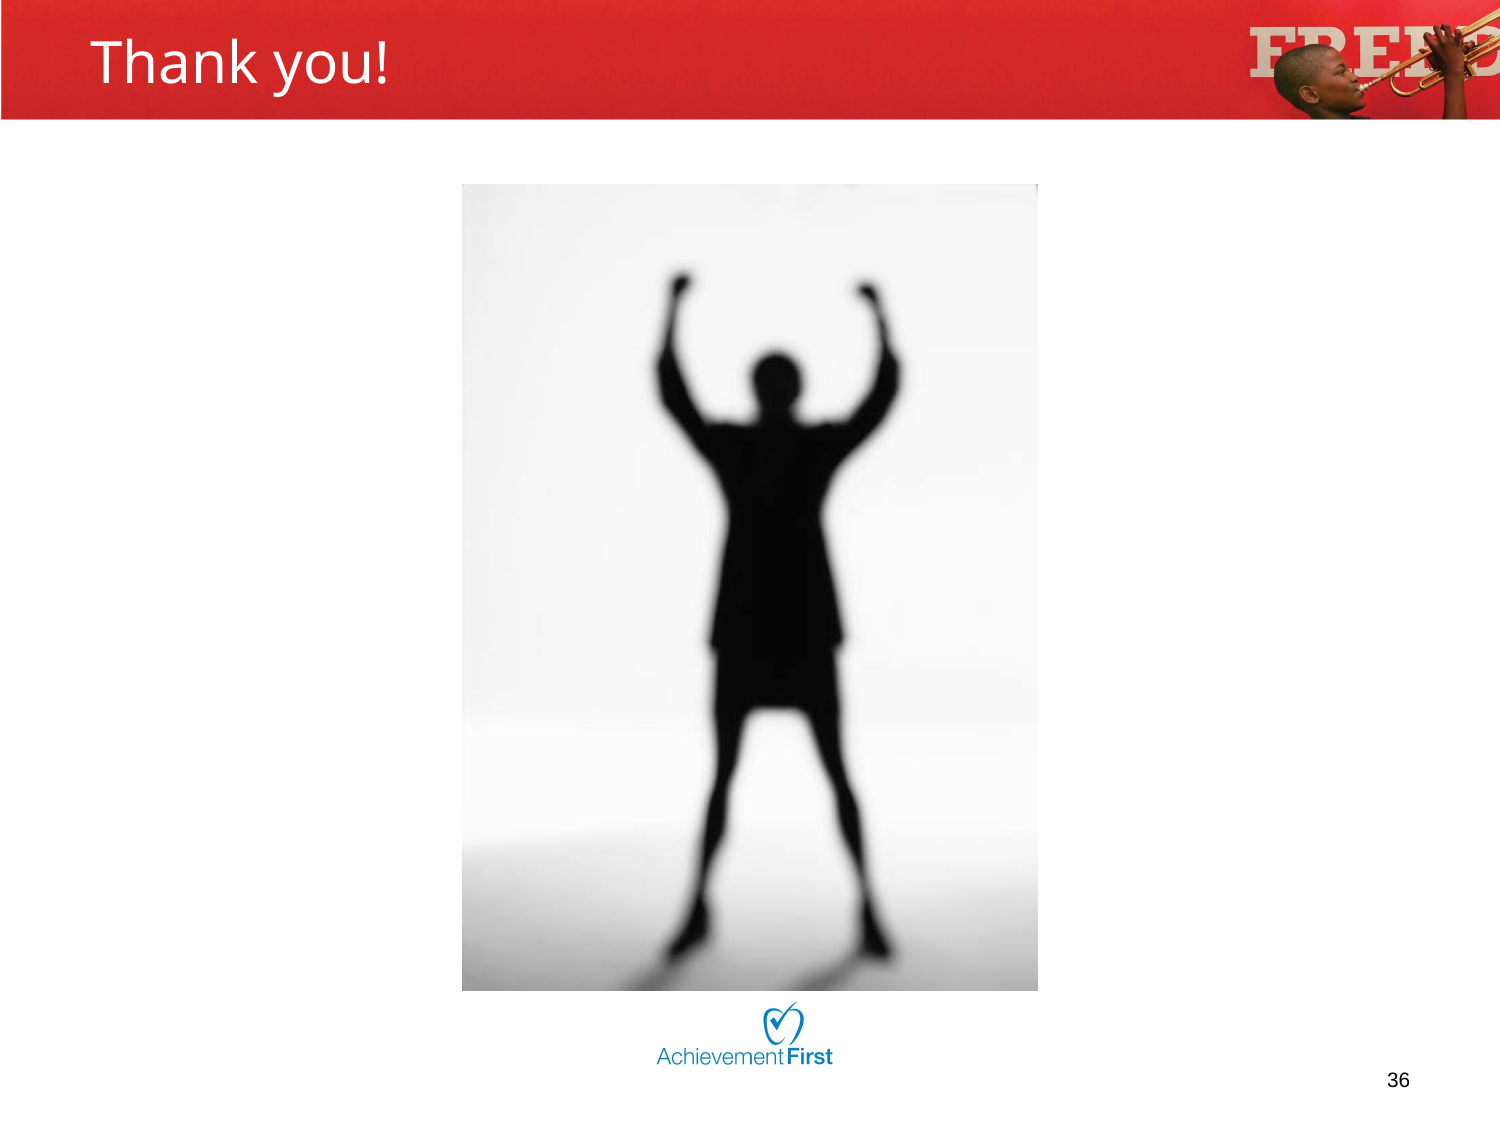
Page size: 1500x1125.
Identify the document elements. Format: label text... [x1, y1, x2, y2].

picture [0, 0, 1500, 1125]
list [462, 184, 1038, 991]
title Thank you! [74, 15, 1213, 104]
slide_number 36 [1074, 1059, 1426, 1125]
